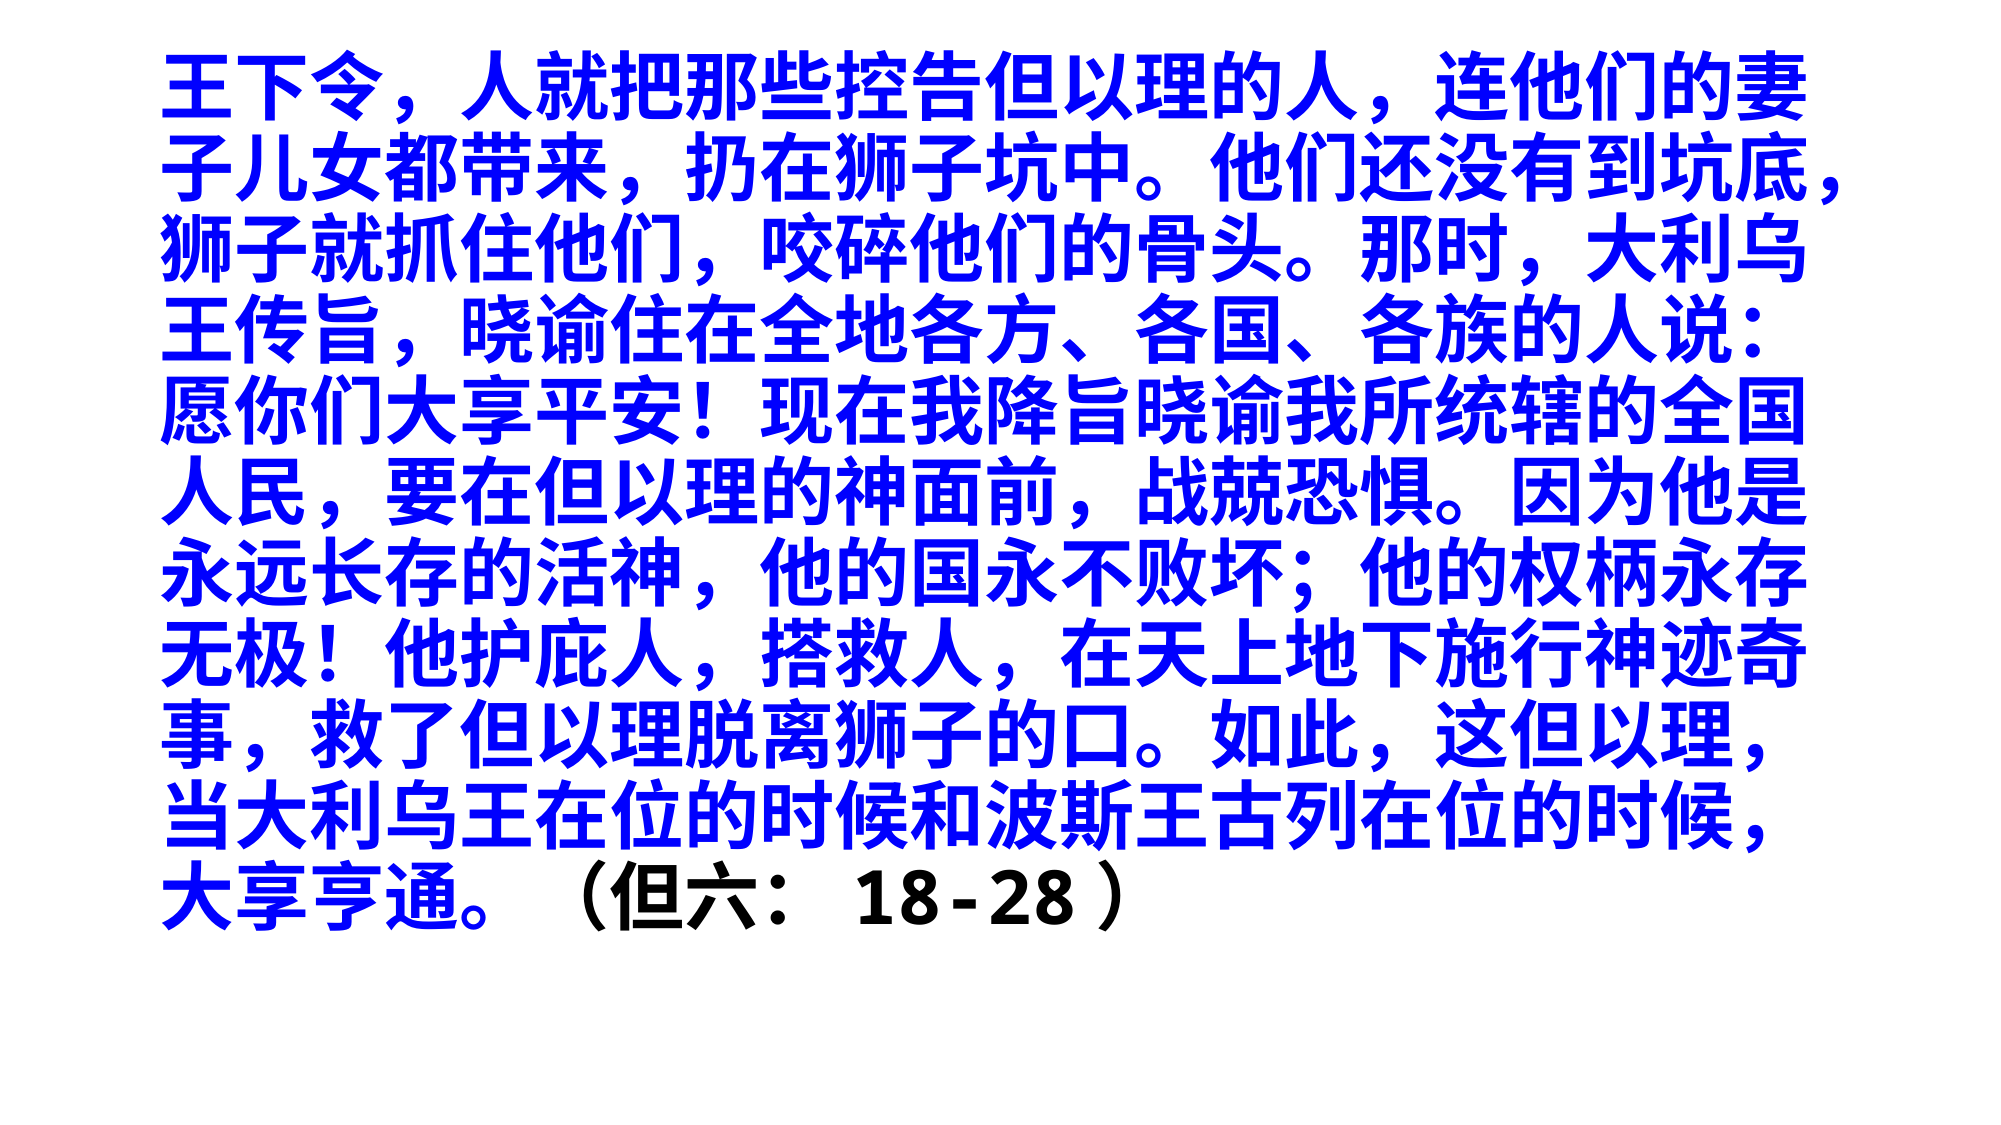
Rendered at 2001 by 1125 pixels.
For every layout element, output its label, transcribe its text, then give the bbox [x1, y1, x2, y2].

list 王下令，人就把那些控告但以理的人，连他们的妻子儿女都带来，扔在狮子坑中。他们还没有到坑底，狮子就抓住他们，咬碎他们的骨头。那时，大利乌王传旨，晓谕住在全地各方、各国、各族的人说：愿你们大享平安！现在我降旨晓谕我所统辖的全国人民，要在但以理的神面前，战兢恐惧。因为他是永远长存的活神，他的国永不败坏；他的权柄永存无极！他护庇人，搭救人，在天上地下施行神迹奇事，救了但以理脱离狮子的口。如此，这但以理，当大利乌王在位的时候和波斯王古列在位的时候，大享亨通。（但六：18-28） [144, 42, 1897, 1006]
